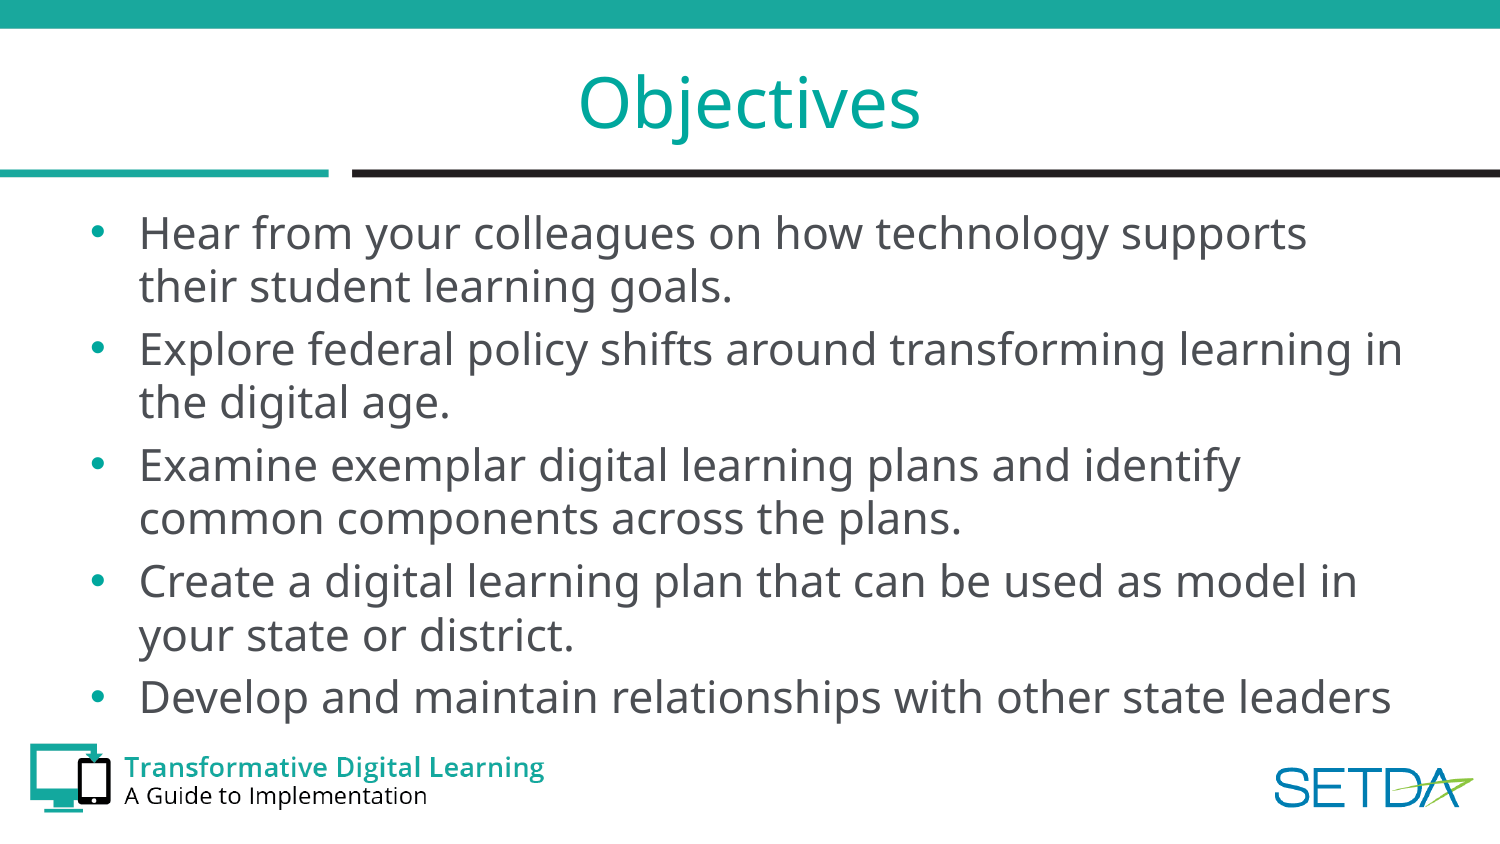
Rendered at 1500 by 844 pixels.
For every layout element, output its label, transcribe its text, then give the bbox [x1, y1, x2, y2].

picture [0, 0, 1500, 844]
list Hear from your colleagues on how technology supports their student learning goals. Explore federal policy shifts around transforming learning in the digital age. Examine exemplar digital learning plans and identify common components across the plans. Create a digital learning plan that can be used as model in your state or district. Develop and maintain relationships with other state leaders [75, 196, 1425, 777]
title Objectives [75, 45, 1425, 155]
